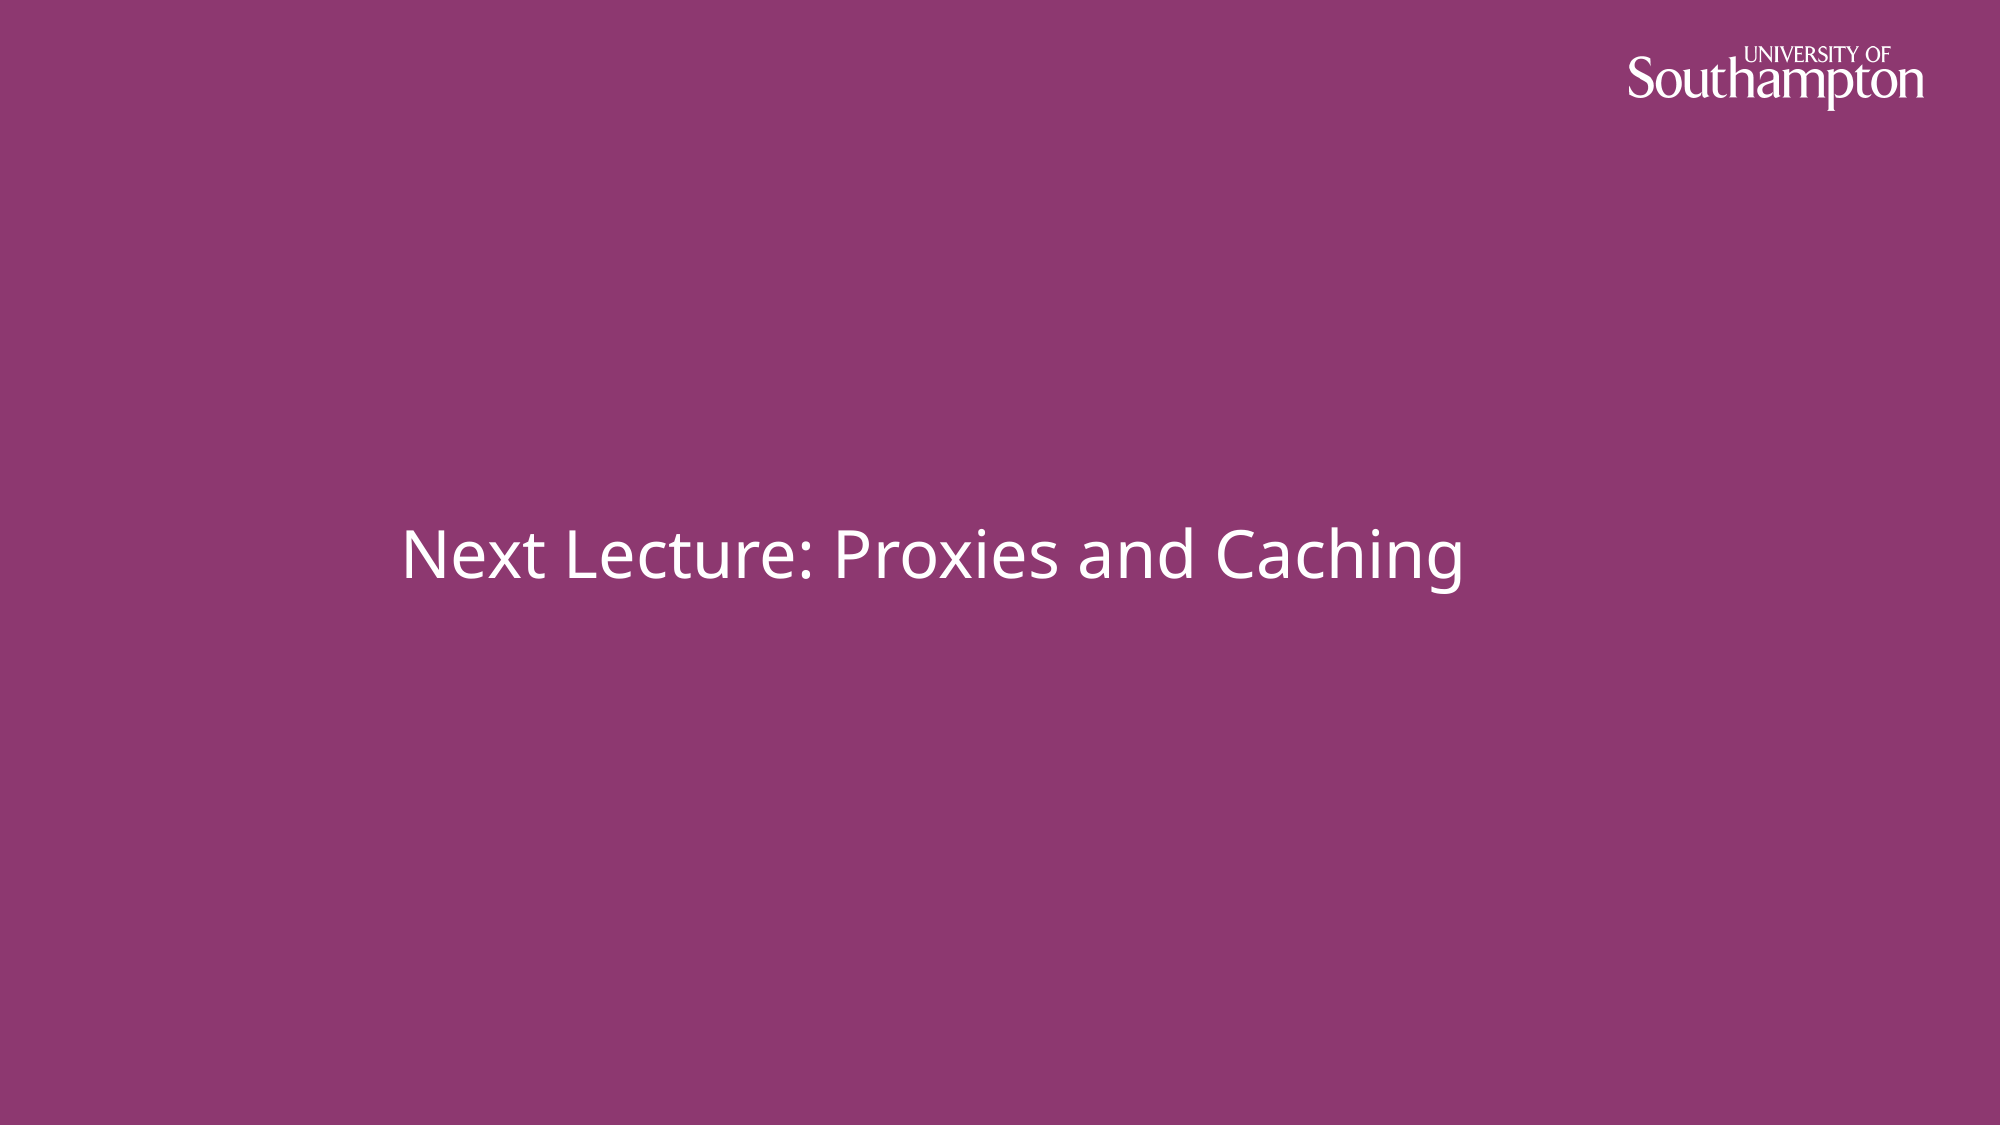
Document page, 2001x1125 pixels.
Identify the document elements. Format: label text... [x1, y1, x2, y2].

picture [1629, 46, 1924, 111]
title Next Lecture: Proxies and Caching [385, 350, 1615, 764]
